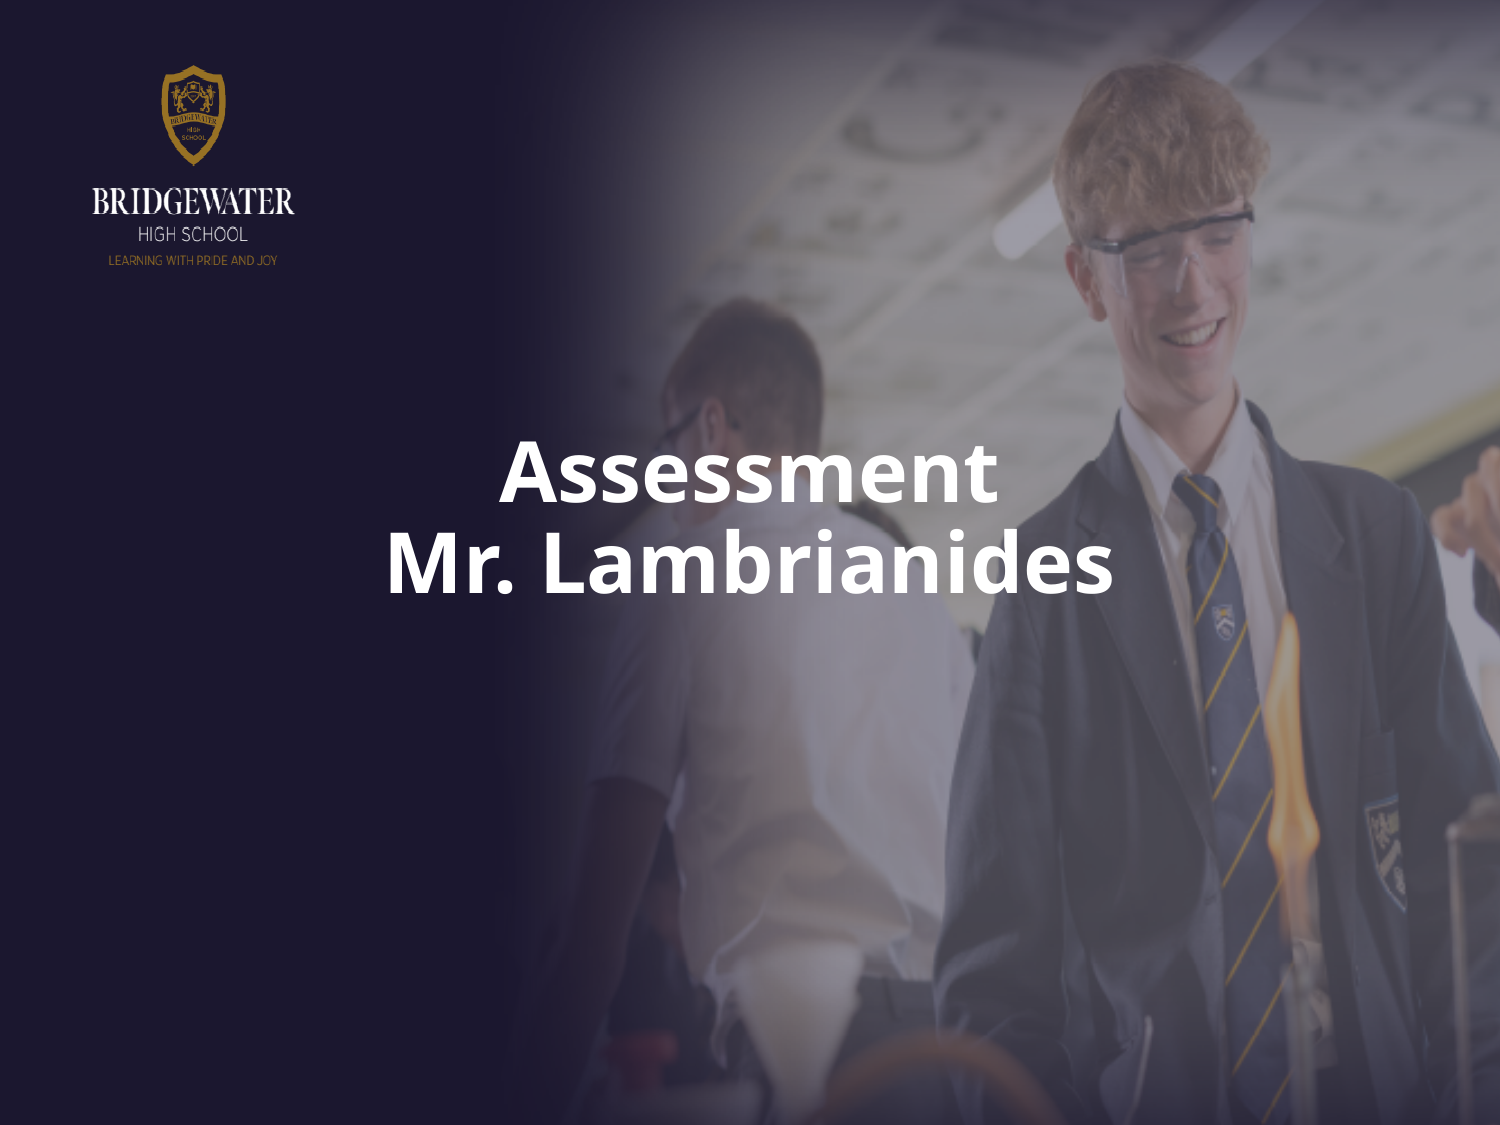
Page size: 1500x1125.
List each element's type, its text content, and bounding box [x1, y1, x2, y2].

title Assessment Mr. Lambrianides [103, 372, 1397, 620]
